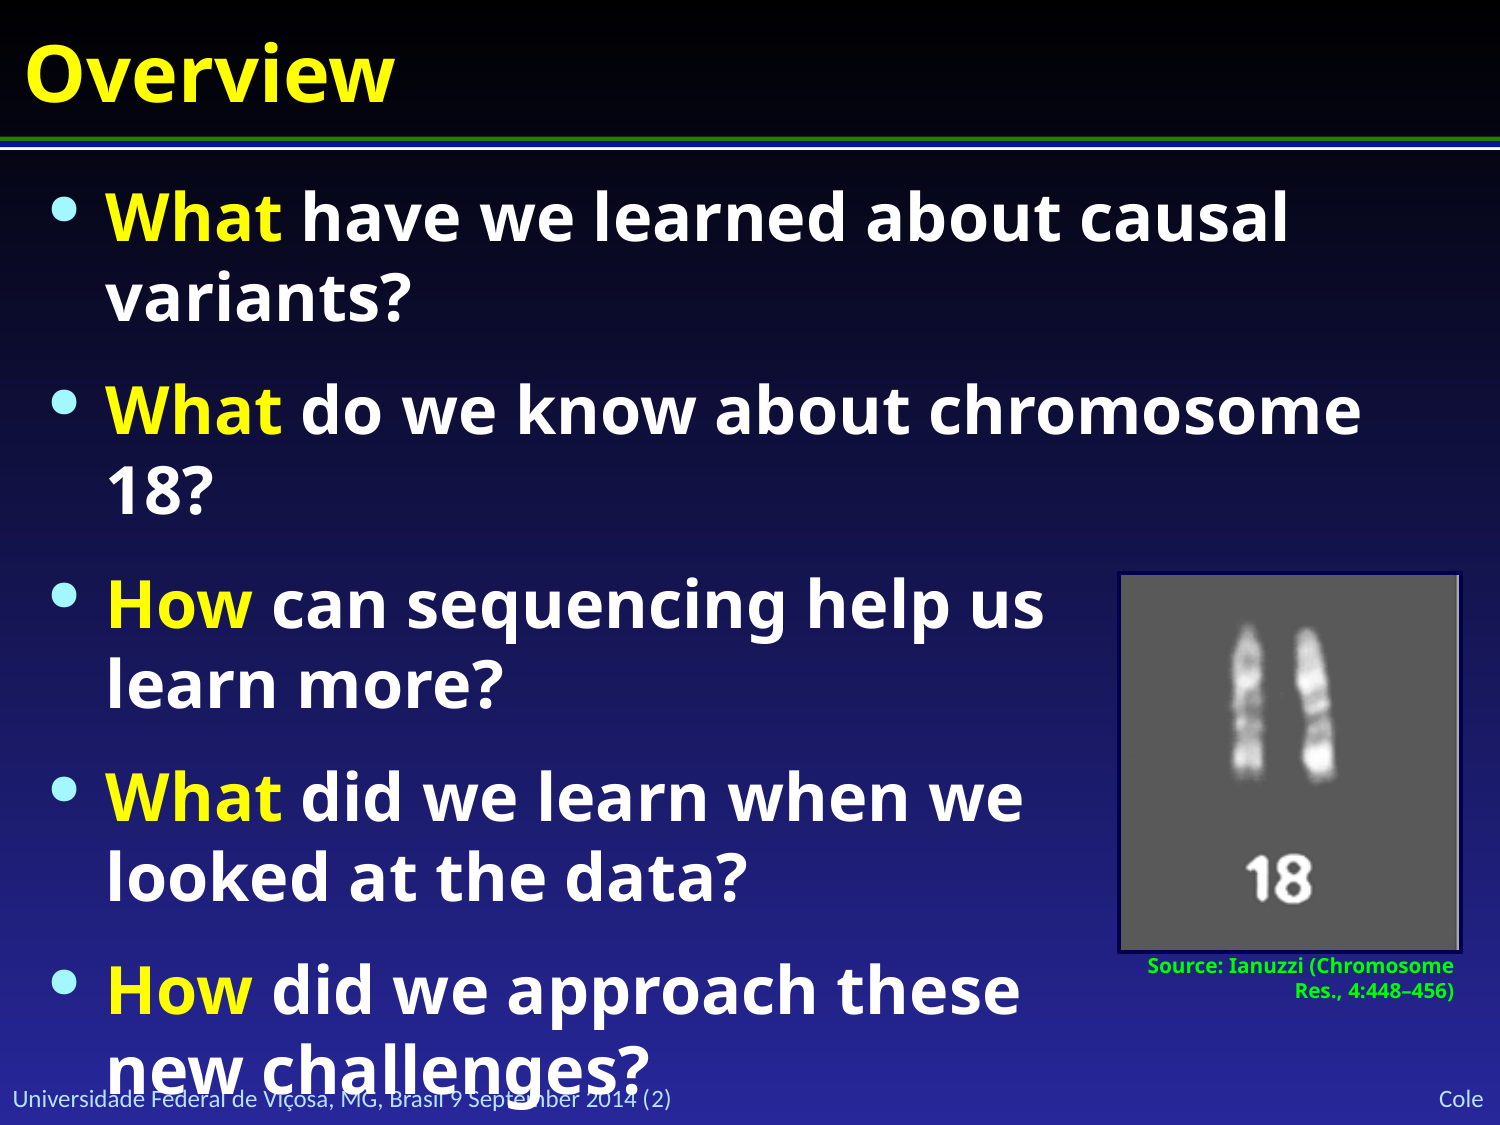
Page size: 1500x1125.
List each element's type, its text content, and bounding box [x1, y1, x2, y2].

title Overview [23, 23, 1373, 120]
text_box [1120, 574, 1463, 986]
list What have we learned about causal variants? What do we know about chromosome 18? How can sequencing help us learn more? What did we learn when we looked at the data? How did we approach these new challenges? [50, 174, 1450, 1064]
